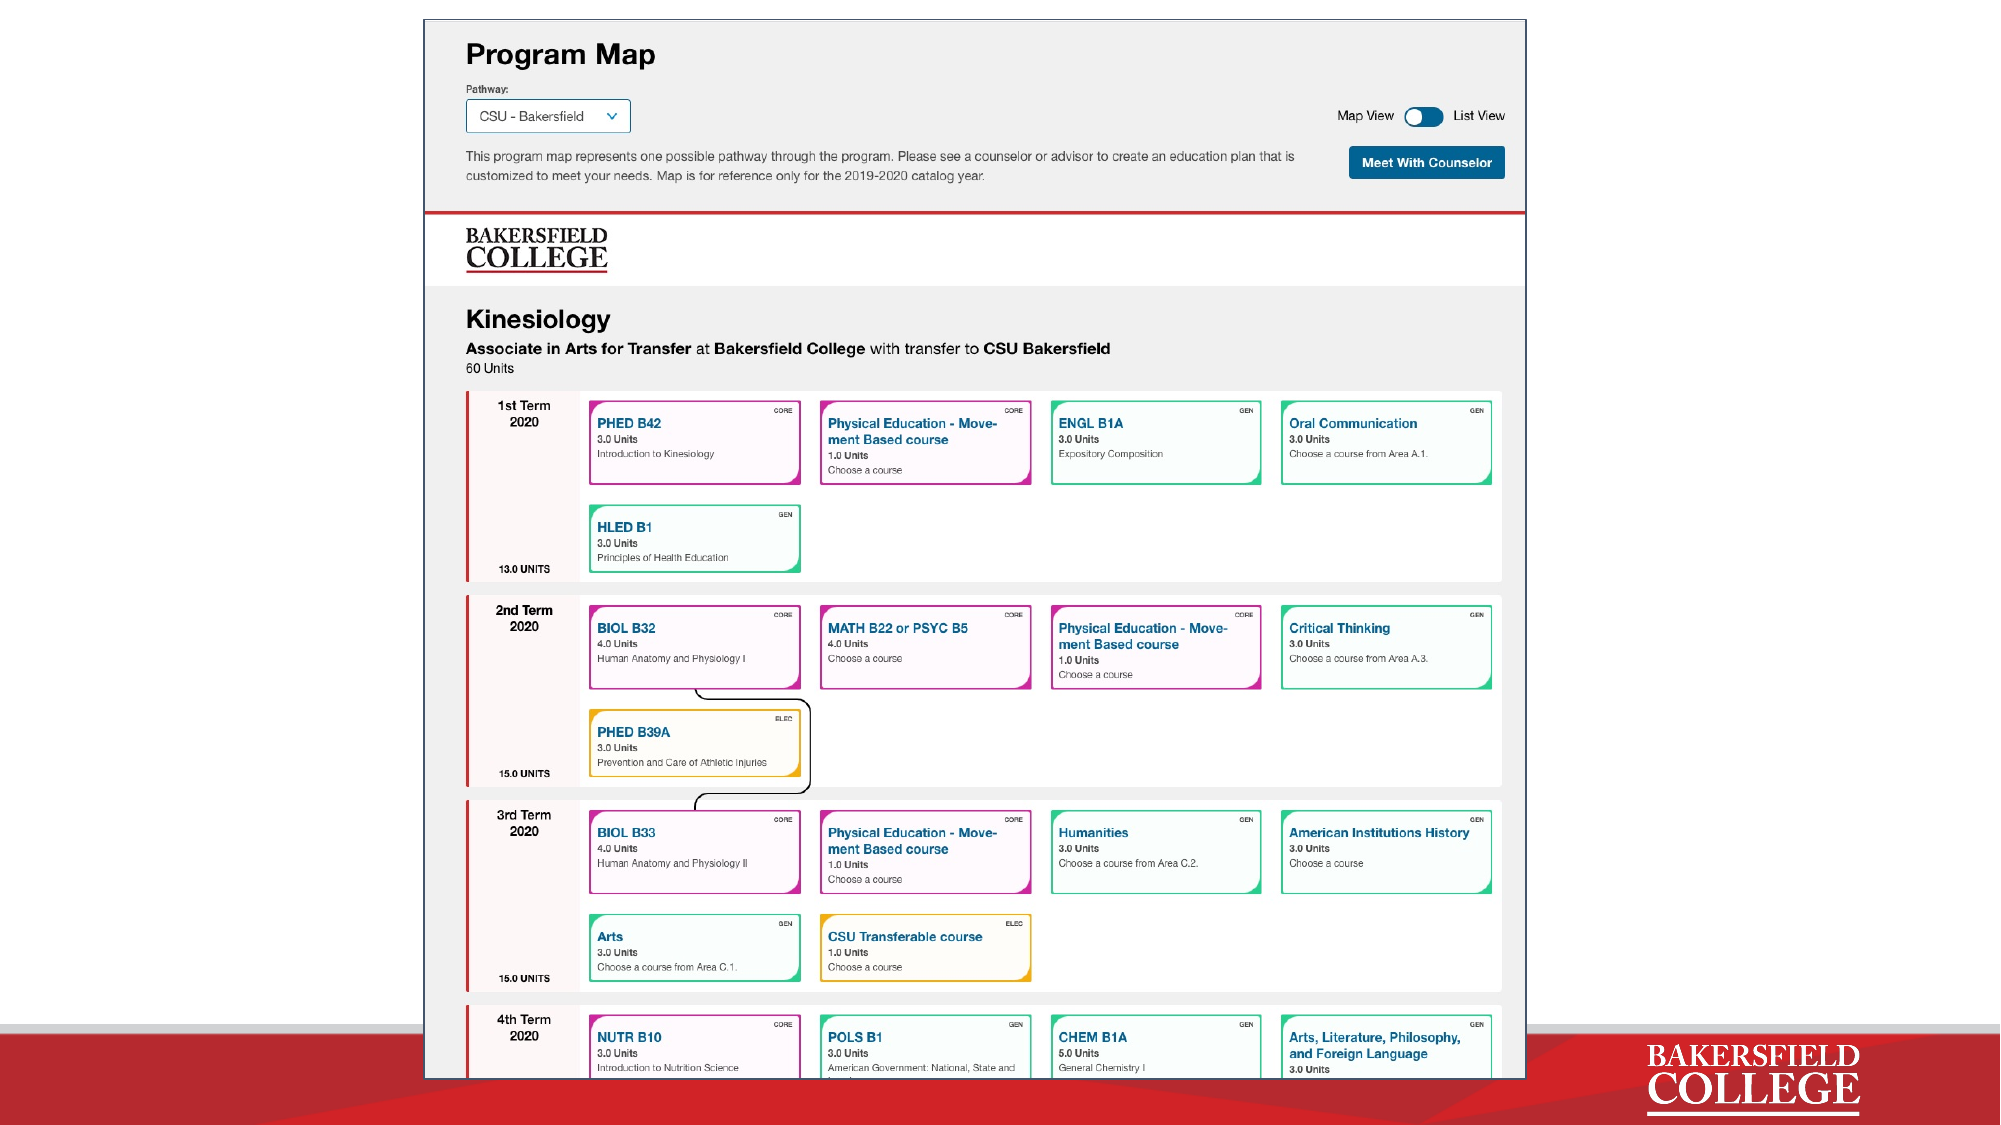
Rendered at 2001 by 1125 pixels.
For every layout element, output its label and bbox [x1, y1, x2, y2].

picture [424, 20, 1526, 1079]
picture [0, 1024, 2000, 1125]
